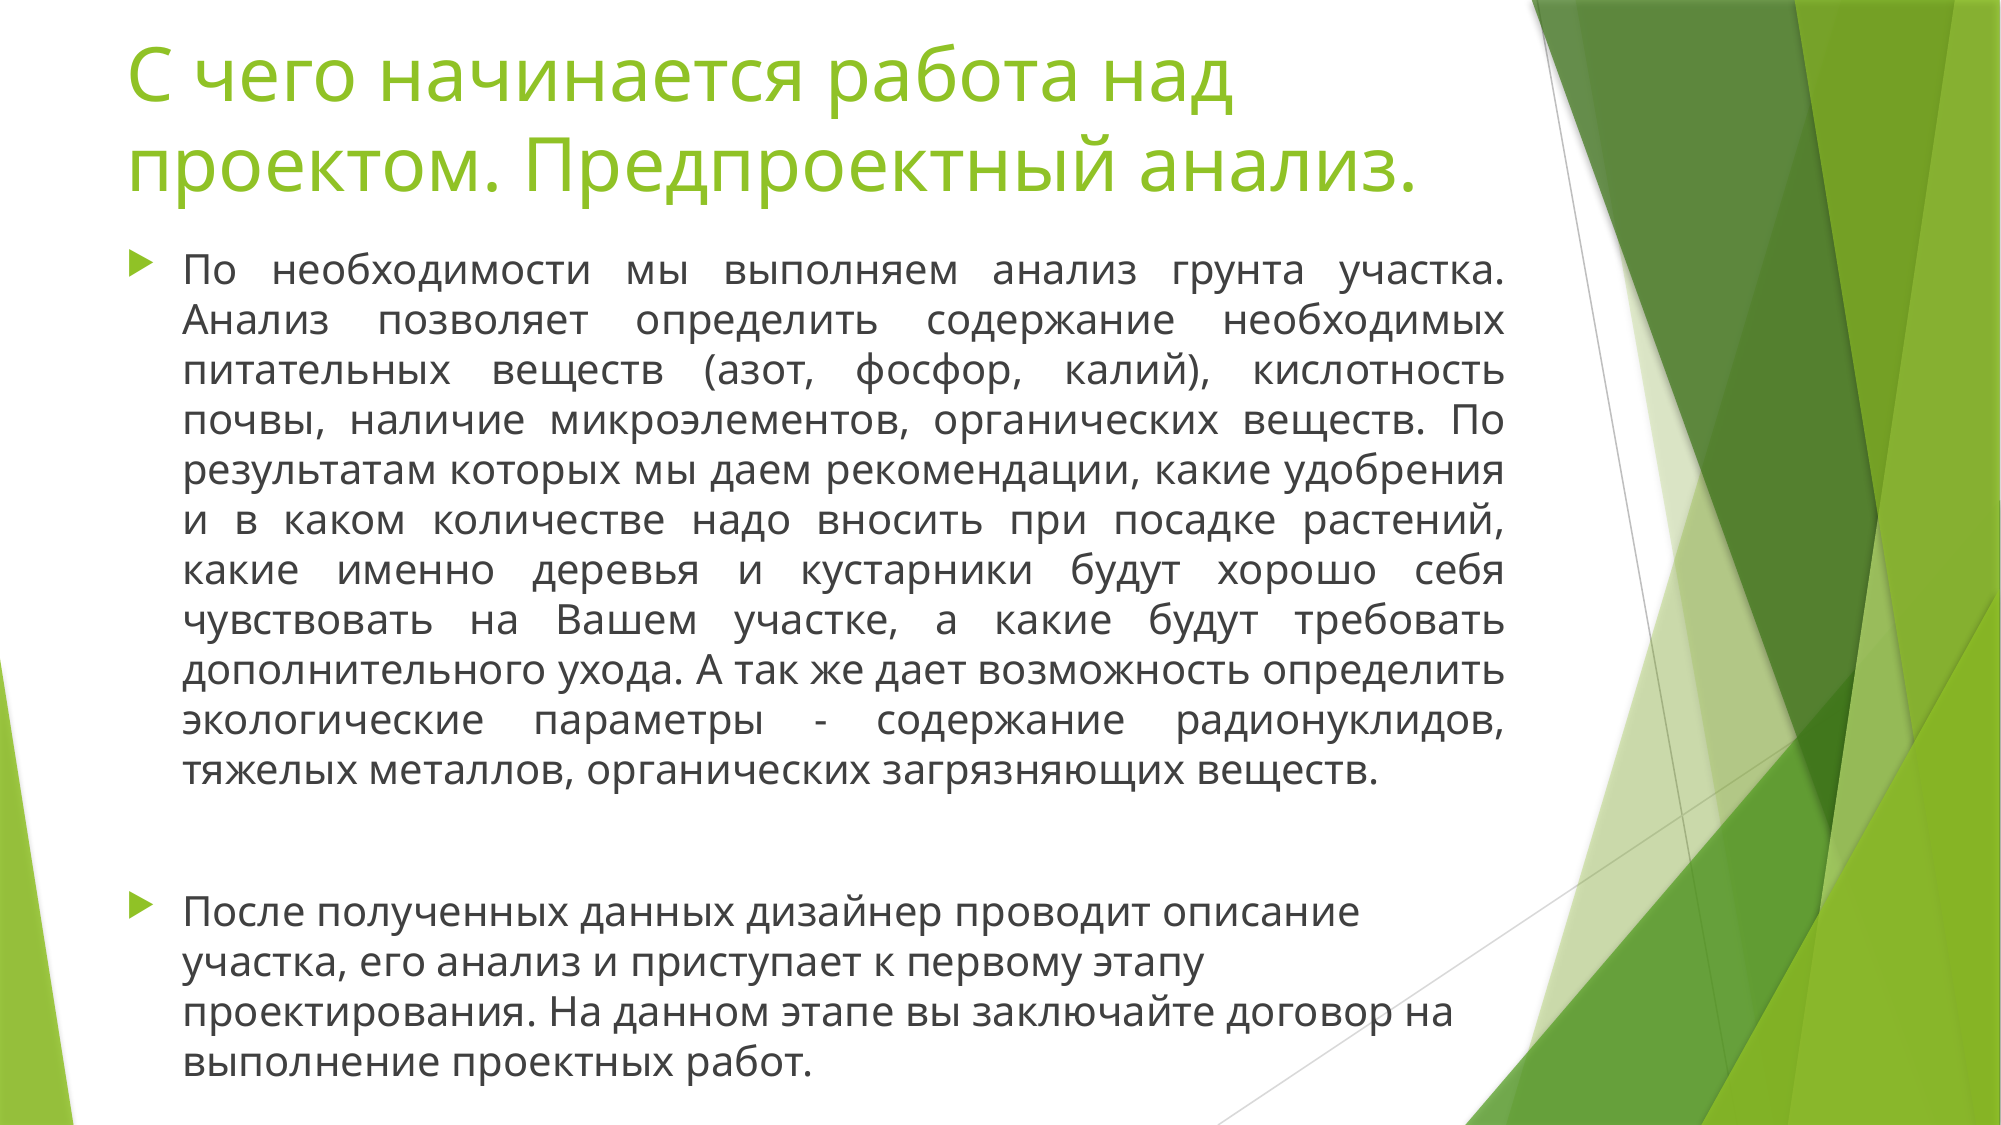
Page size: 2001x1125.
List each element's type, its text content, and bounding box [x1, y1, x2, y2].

title С чего начинается работа над проектом. Предпроектный анализ. [111, 18, 1522, 235]
list По необходимости мы выполняем анализ грунта участка. Анализ позволяет определить содержание необходимых питательных веществ (азот, фосфор, калий), кислотность почвы, наличие микроэлементов, органических веществ. По результатам которых мы даем рекомендации, какие удобрения и в каком количестве надо вносить при посадке растений, какие именно деревья и кустарники будут хорошо себя чувствовать на Вашем участке, а какие будут требовать дополнительного ухода. А так же дает возможность определить экологические параметры - содержание радионуклидов, тяжелых металлов, органических загрязняющих веществ. После полученных данных дизайнер проводит описание участка, его анализ и приступает к первому этапу проектирования. На данном этапе вы заключайте договор на выполнение проектных работ. [111, 235, 1522, 872]
